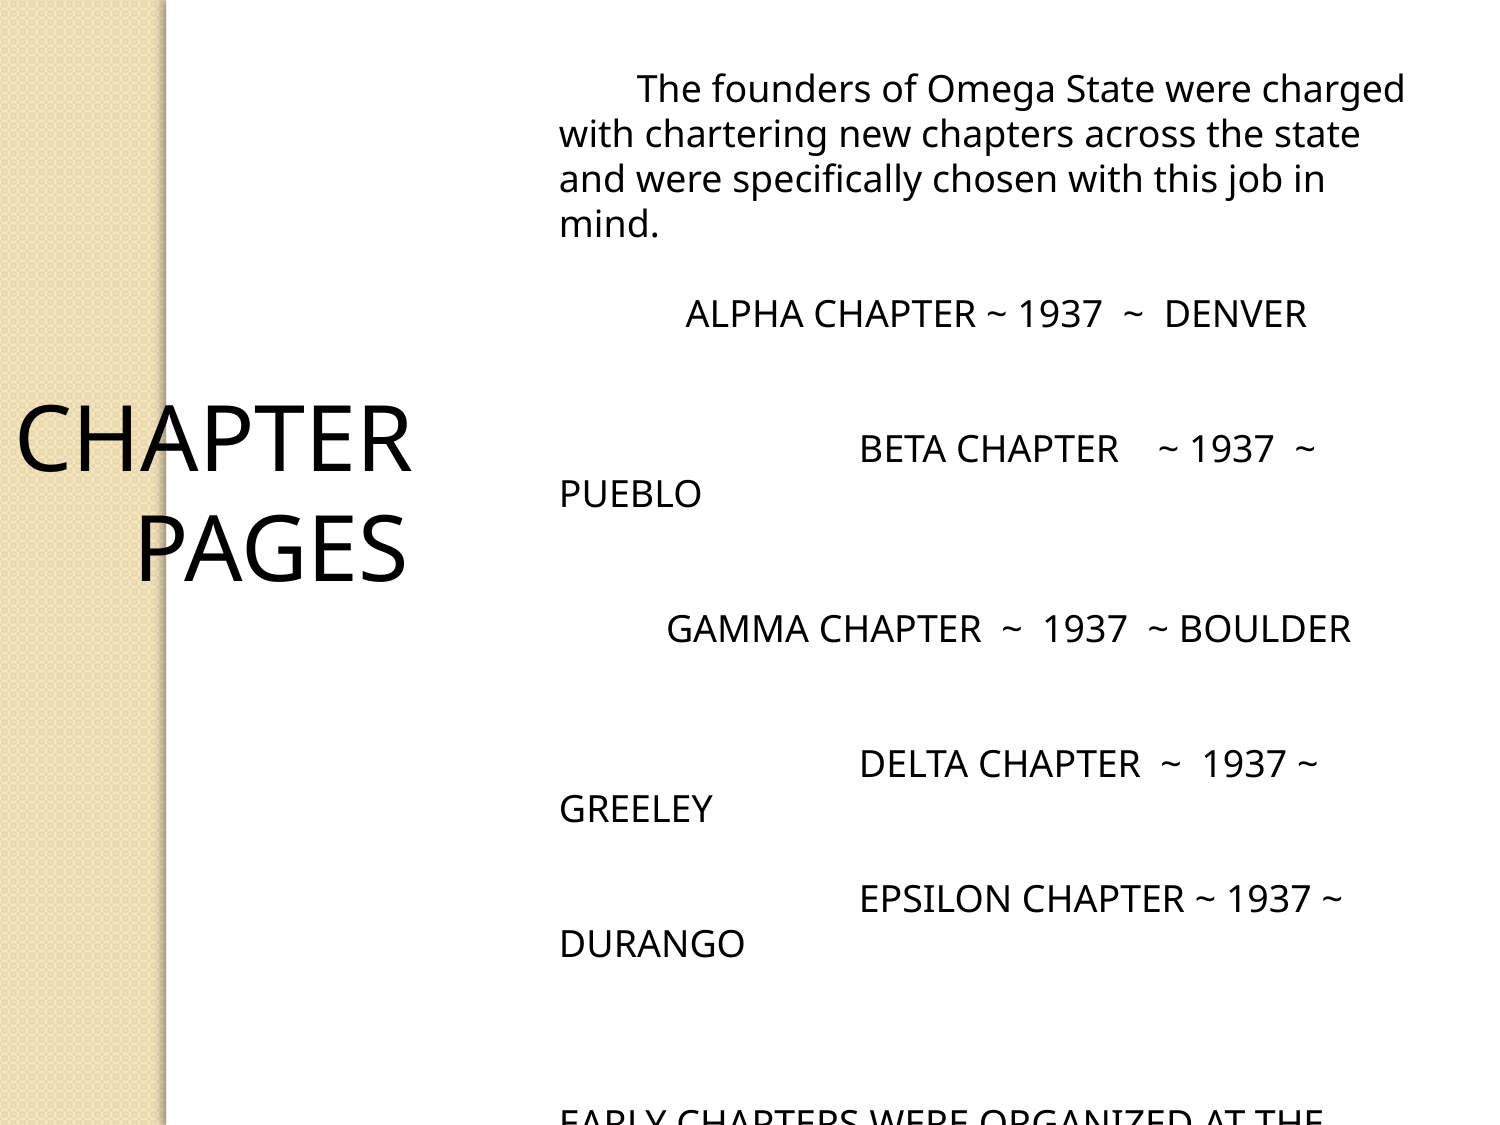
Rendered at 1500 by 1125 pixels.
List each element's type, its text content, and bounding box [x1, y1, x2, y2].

text_box The founders of Omega State were charged with chartering new chapters across the state and were specifically chosen with this job in mind. ALPHA CHAPTER ~ 1937 ~ DENVER BETA CHAPTER ~ 1937 ~ PUEBLO GAMMA CHAPTER ~ 1937 ~ BOULDER DELTA CHAPTER ~ 1937 ~ GREELEY EPSILON CHAPTER ~ 1937 ~ DURANGO EARLY CHAPTERS WERE ORGANIZED AT THE COLLEGES IN THE STATE. [544, 57, 1452, 1125]
text_box CHAPTER PAGES [0, 372, 463, 608]
